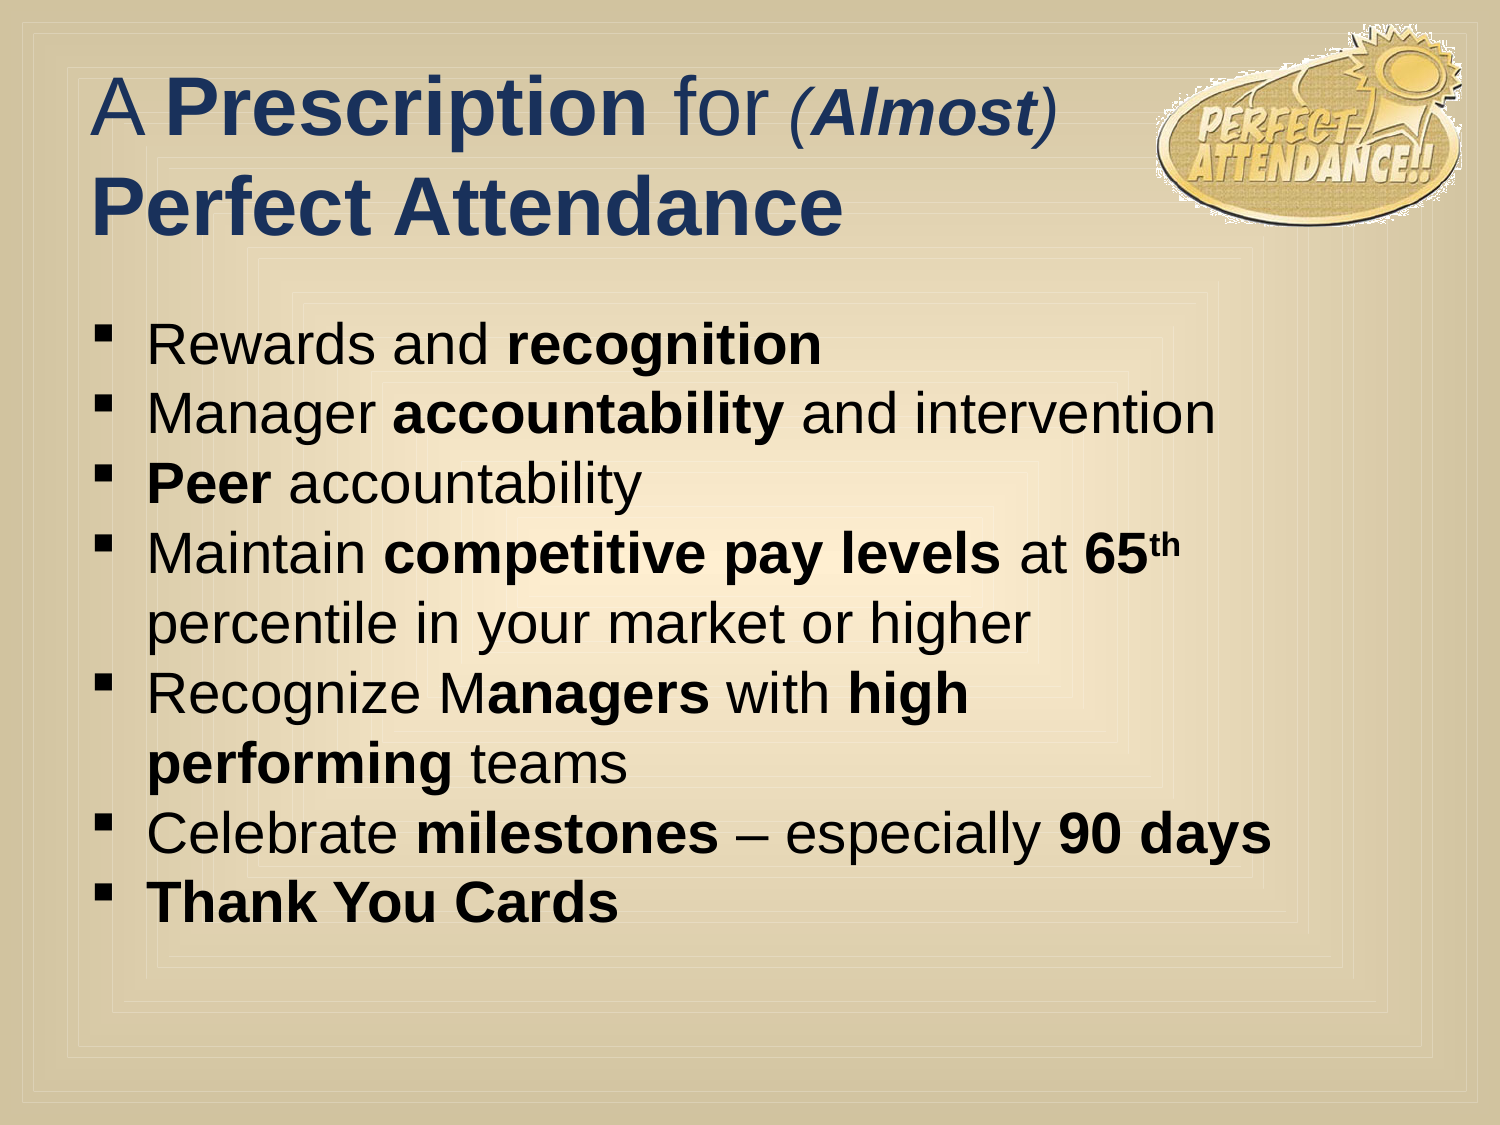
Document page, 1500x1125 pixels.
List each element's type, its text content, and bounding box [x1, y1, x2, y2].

title A Prescription for (Almost) Perfect Attendance [74, 44, 1153, 233]
picture [1156, 24, 1462, 227]
list Rewards and recognition Manager accountability and intervention Peer accountability Maintain competitive pay levels at 65th percentile in your market or higher Recognize Managers with high performing teams Celebrate milestones – especially 90 days Thank You Cards [74, 298, 1434, 1041]
